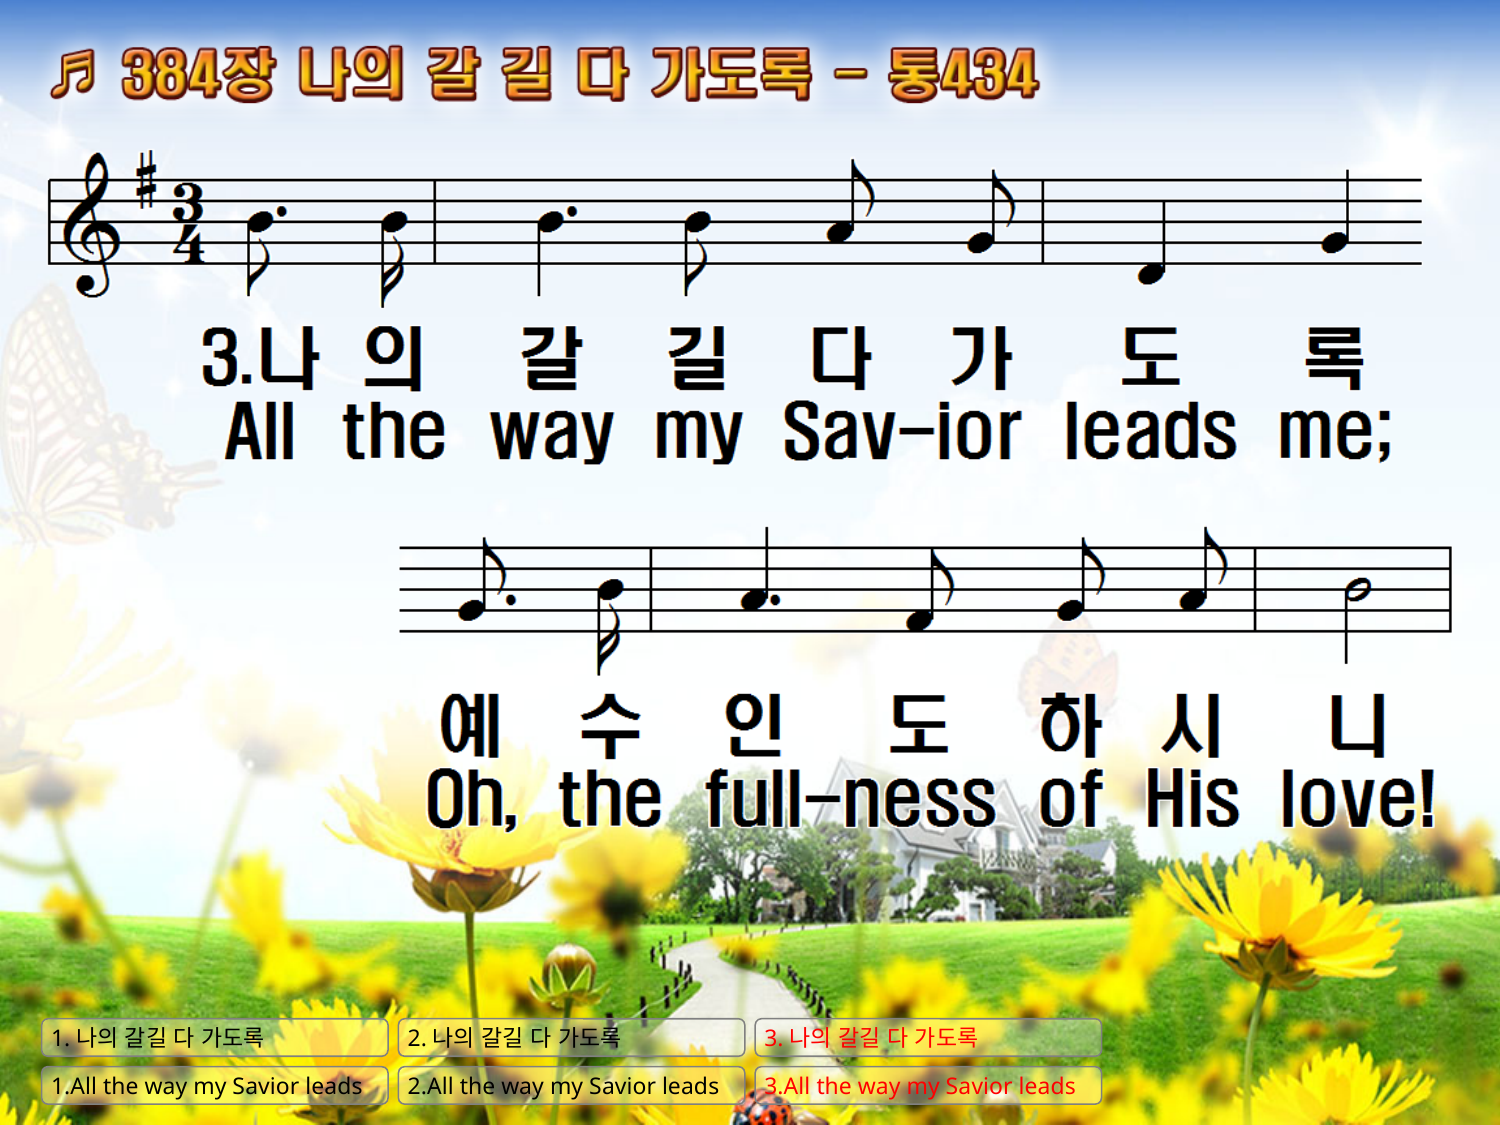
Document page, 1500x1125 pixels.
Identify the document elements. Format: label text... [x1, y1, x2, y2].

text_box 1.All the way my Savior leads [41, 1066, 389, 1105]
picture [0, 0, 1500, 1125]
text_box 2.나의 갈길 다 가도록 [398, 1018, 745, 1057]
text_box 2.All the way my Savior leads [398, 1066, 745, 1105]
text_box 1.나의 갈길 다 가도록 [41, 1018, 389, 1057]
text_box 3.All the way my Savior leads [755, 1066, 1102, 1105]
text_box 3.나의 갈길 다 가도록 [755, 1018, 1102, 1057]
